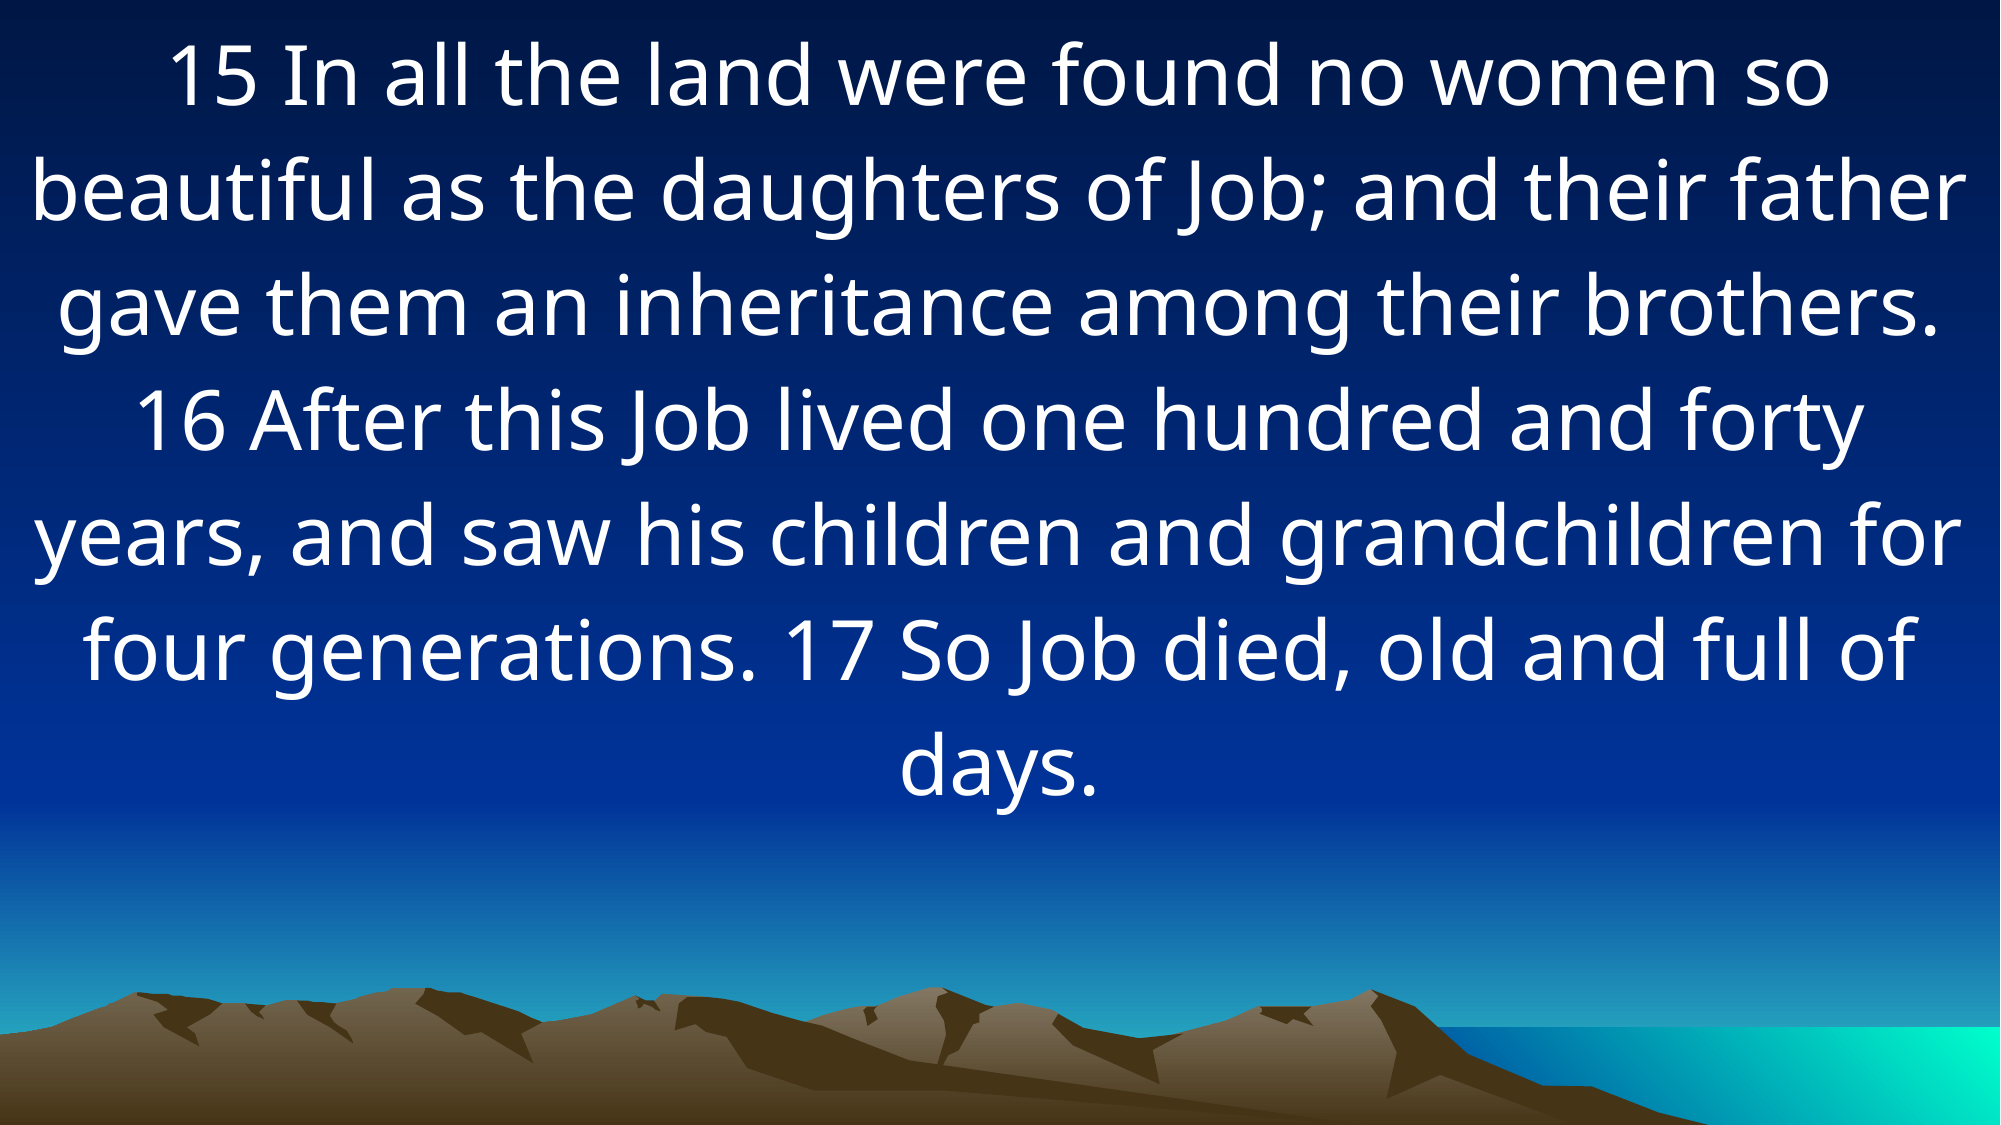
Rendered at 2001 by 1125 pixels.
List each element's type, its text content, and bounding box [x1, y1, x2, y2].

text_box 15 In all the land were found no women so beautiful as the daughters of Job; and their father gave them an inheritance among their brothers. 16 After this Job lived one hundred and forty years, and saw his children and grandchildren for four generations. 17 So Job died, old and full of days. [0, 0, 2000, 900]
